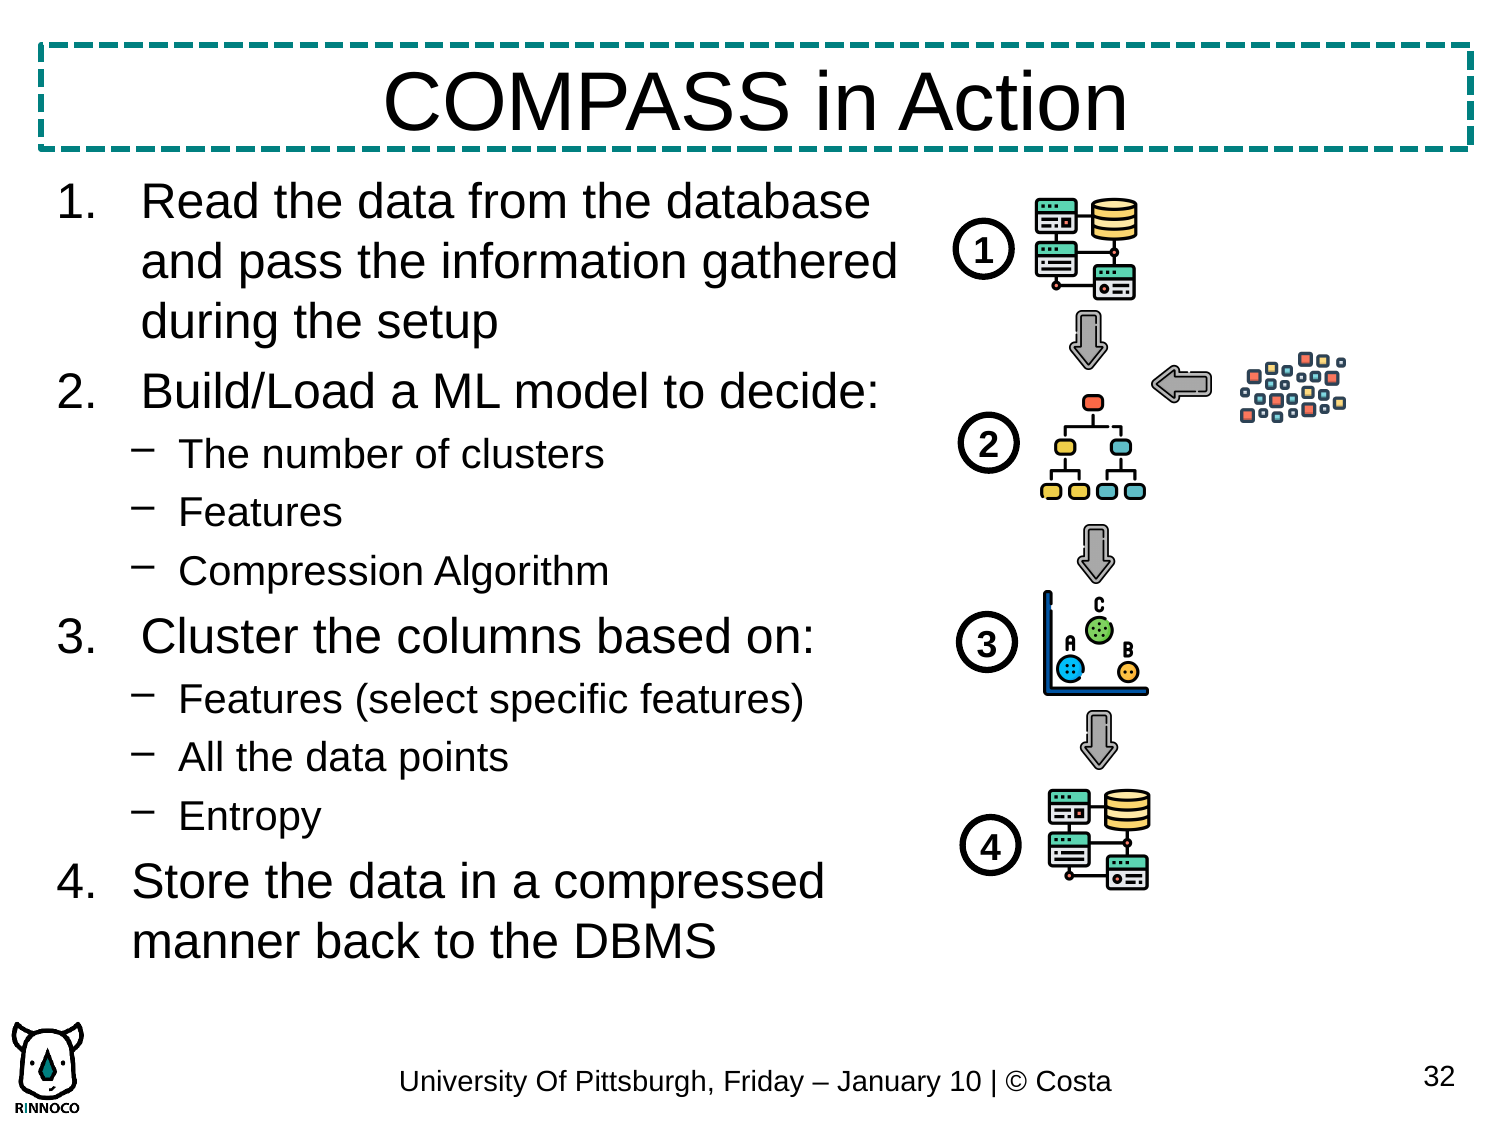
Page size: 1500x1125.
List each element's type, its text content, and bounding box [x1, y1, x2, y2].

text_box 2 [960, 414, 1017, 471]
picture [1042, 590, 1149, 696]
slide_number 32 [1293, 1049, 1471, 1110]
picture [1, 1017, 94, 1122]
text_box 1 [955, 220, 1012, 277]
title COMPASS in Action [38, 42, 1474, 152]
picture [1069, 710, 1130, 771]
text_box 3 [958, 613, 1015, 670]
picture [1046, 786, 1152, 893]
picture [1058, 310, 1119, 371]
picture [1151, 354, 1212, 415]
list Read the data from the database and pass the information gathered during the setup Build/Load a ML model to decide: The number of clusters Features Compression Algorithm Cluster the columns based on: Features (select specific features) All the data points Entropy Store the data in a compressed manner back to the DBMS [41, 160, 939, 953]
text_box 4 [962, 817, 1019, 874]
picture [1240, 336, 1347, 442]
picture [1040, 394, 1146, 500]
picture [1065, 524, 1126, 585]
picture [1033, 195, 1139, 302]
